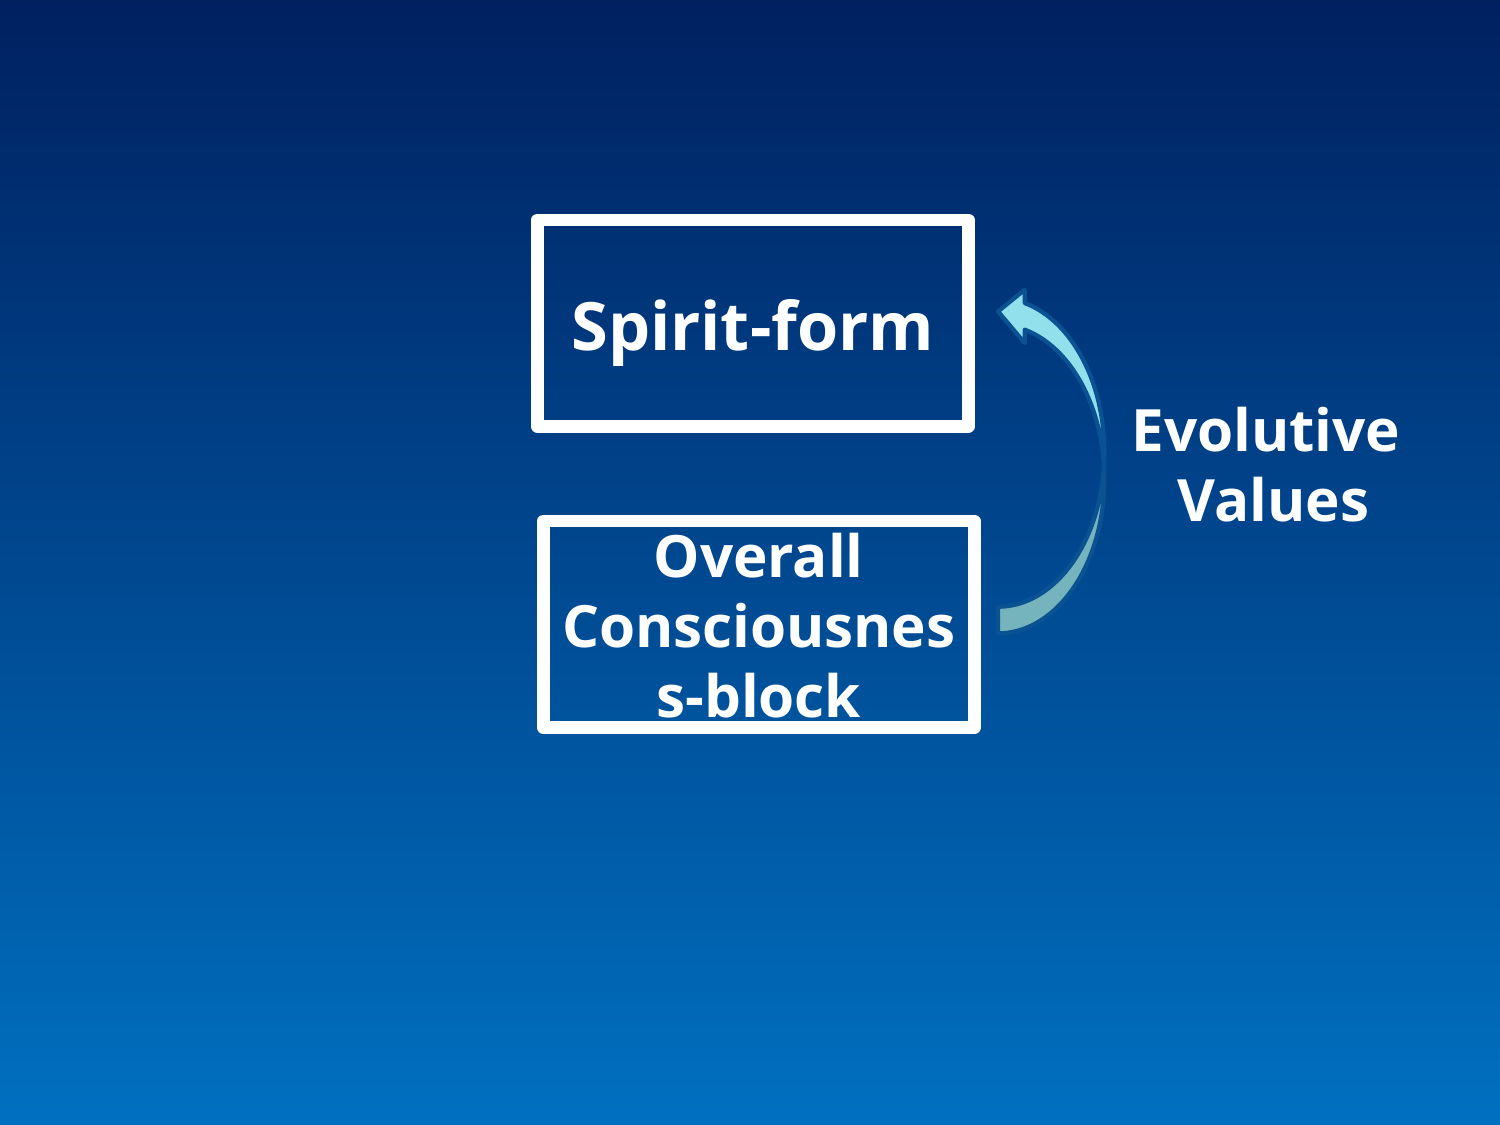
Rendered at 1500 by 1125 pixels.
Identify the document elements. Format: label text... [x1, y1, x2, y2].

text_box [995, 287, 1107, 636]
text_box Spirit-form [535, 218, 970, 429]
text_box Overall Consciousness-block [541, 519, 976, 730]
text_box Evolutive Values [1116, 385, 1431, 540]
